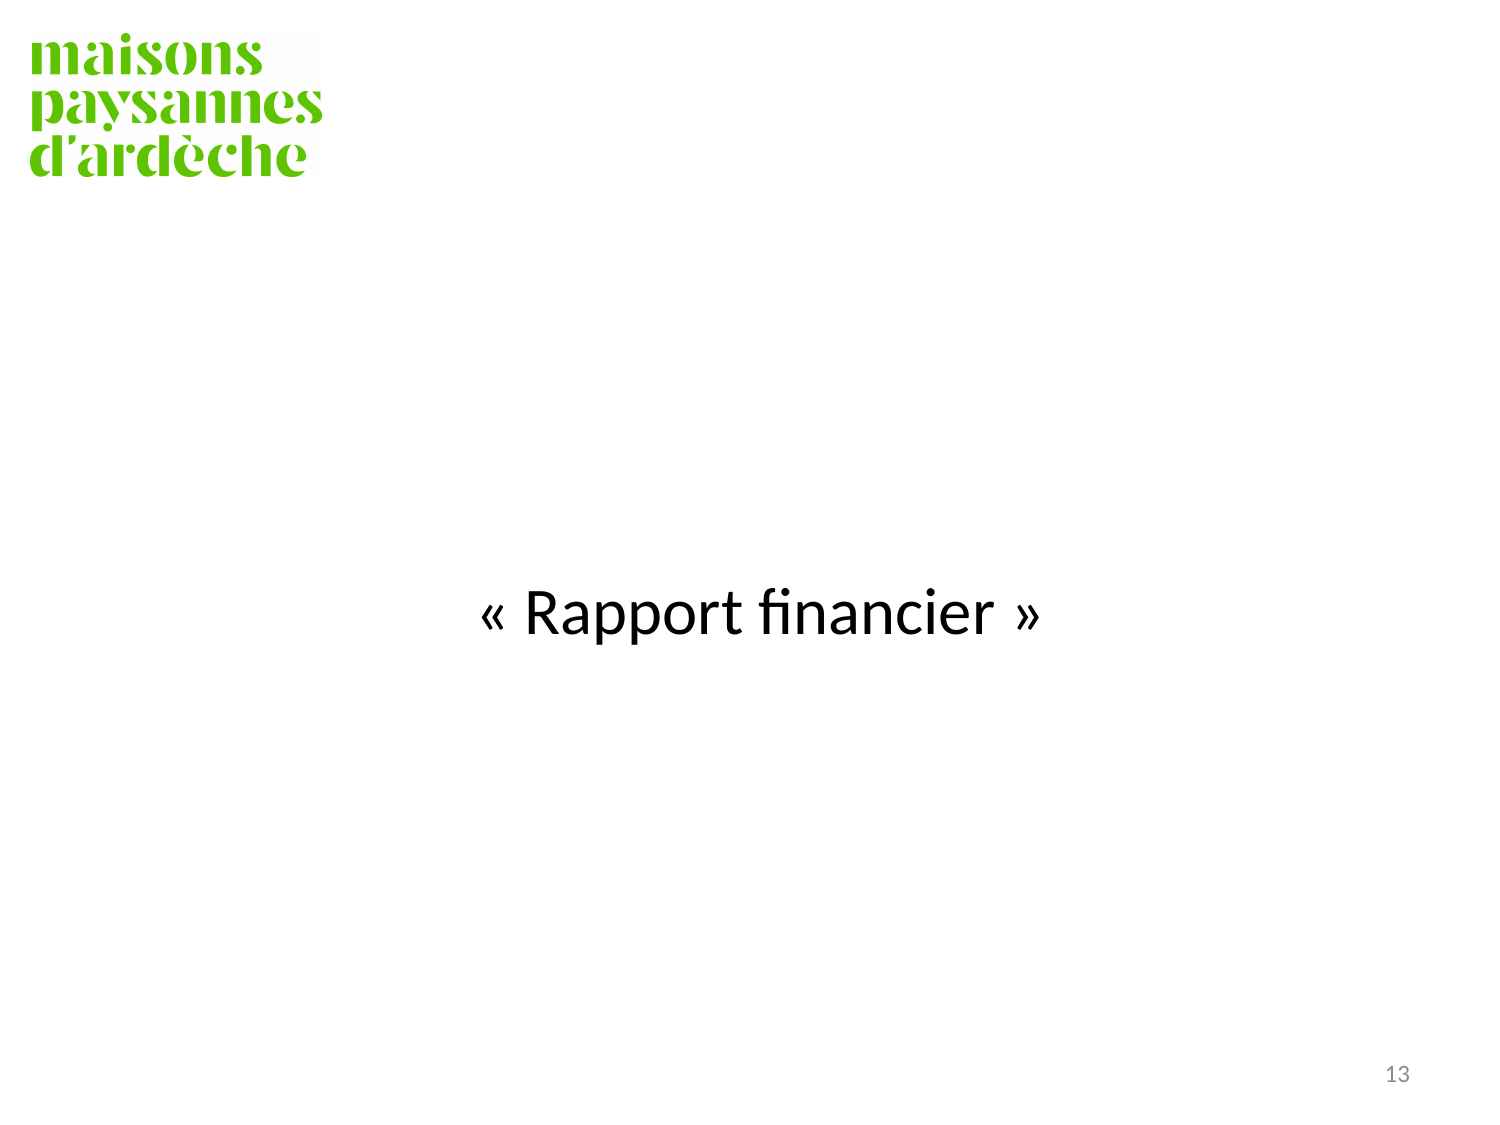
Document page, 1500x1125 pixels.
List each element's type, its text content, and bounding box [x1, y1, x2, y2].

text_box « Rapport financier » [95, 560, 1425, 656]
slide_number 13 [1074, 1042, 1425, 1103]
picture [30, 33, 322, 178]
